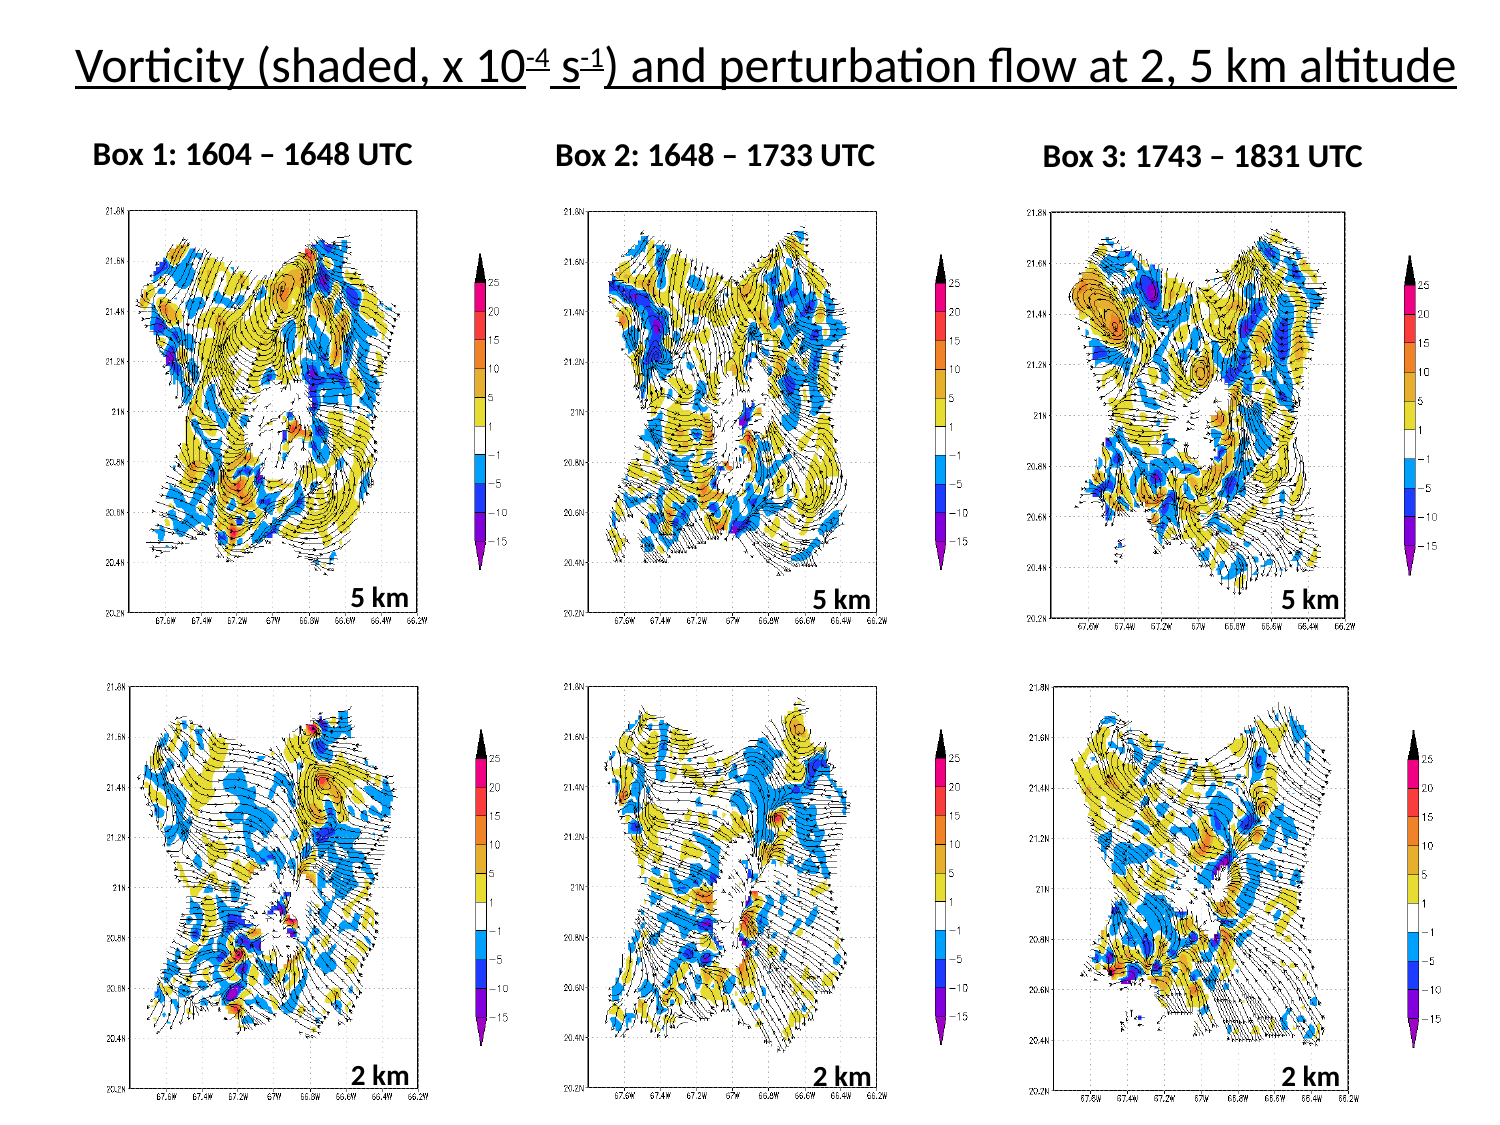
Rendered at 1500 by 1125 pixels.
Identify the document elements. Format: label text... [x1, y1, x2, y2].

picture [87, 662, 520, 1113]
text_box Vorticity (shaded, x 10-4 s-1) and perturbation flow at 2, 5 km altitude [60, 24, 1473, 100]
picture [989, 664, 1451, 1120]
picture [73, 194, 514, 639]
text_box Box 3: 1743 – 1831 UTC [1027, 126, 1378, 182]
picture [525, 665, 981, 1113]
text_box Box 2: 1648 – 1733 UTC [540, 125, 891, 181]
picture [524, 190, 972, 637]
picture [983, 187, 1451, 647]
text_box Box 1: 1604 – 1648 UTC [77, 124, 428, 180]
